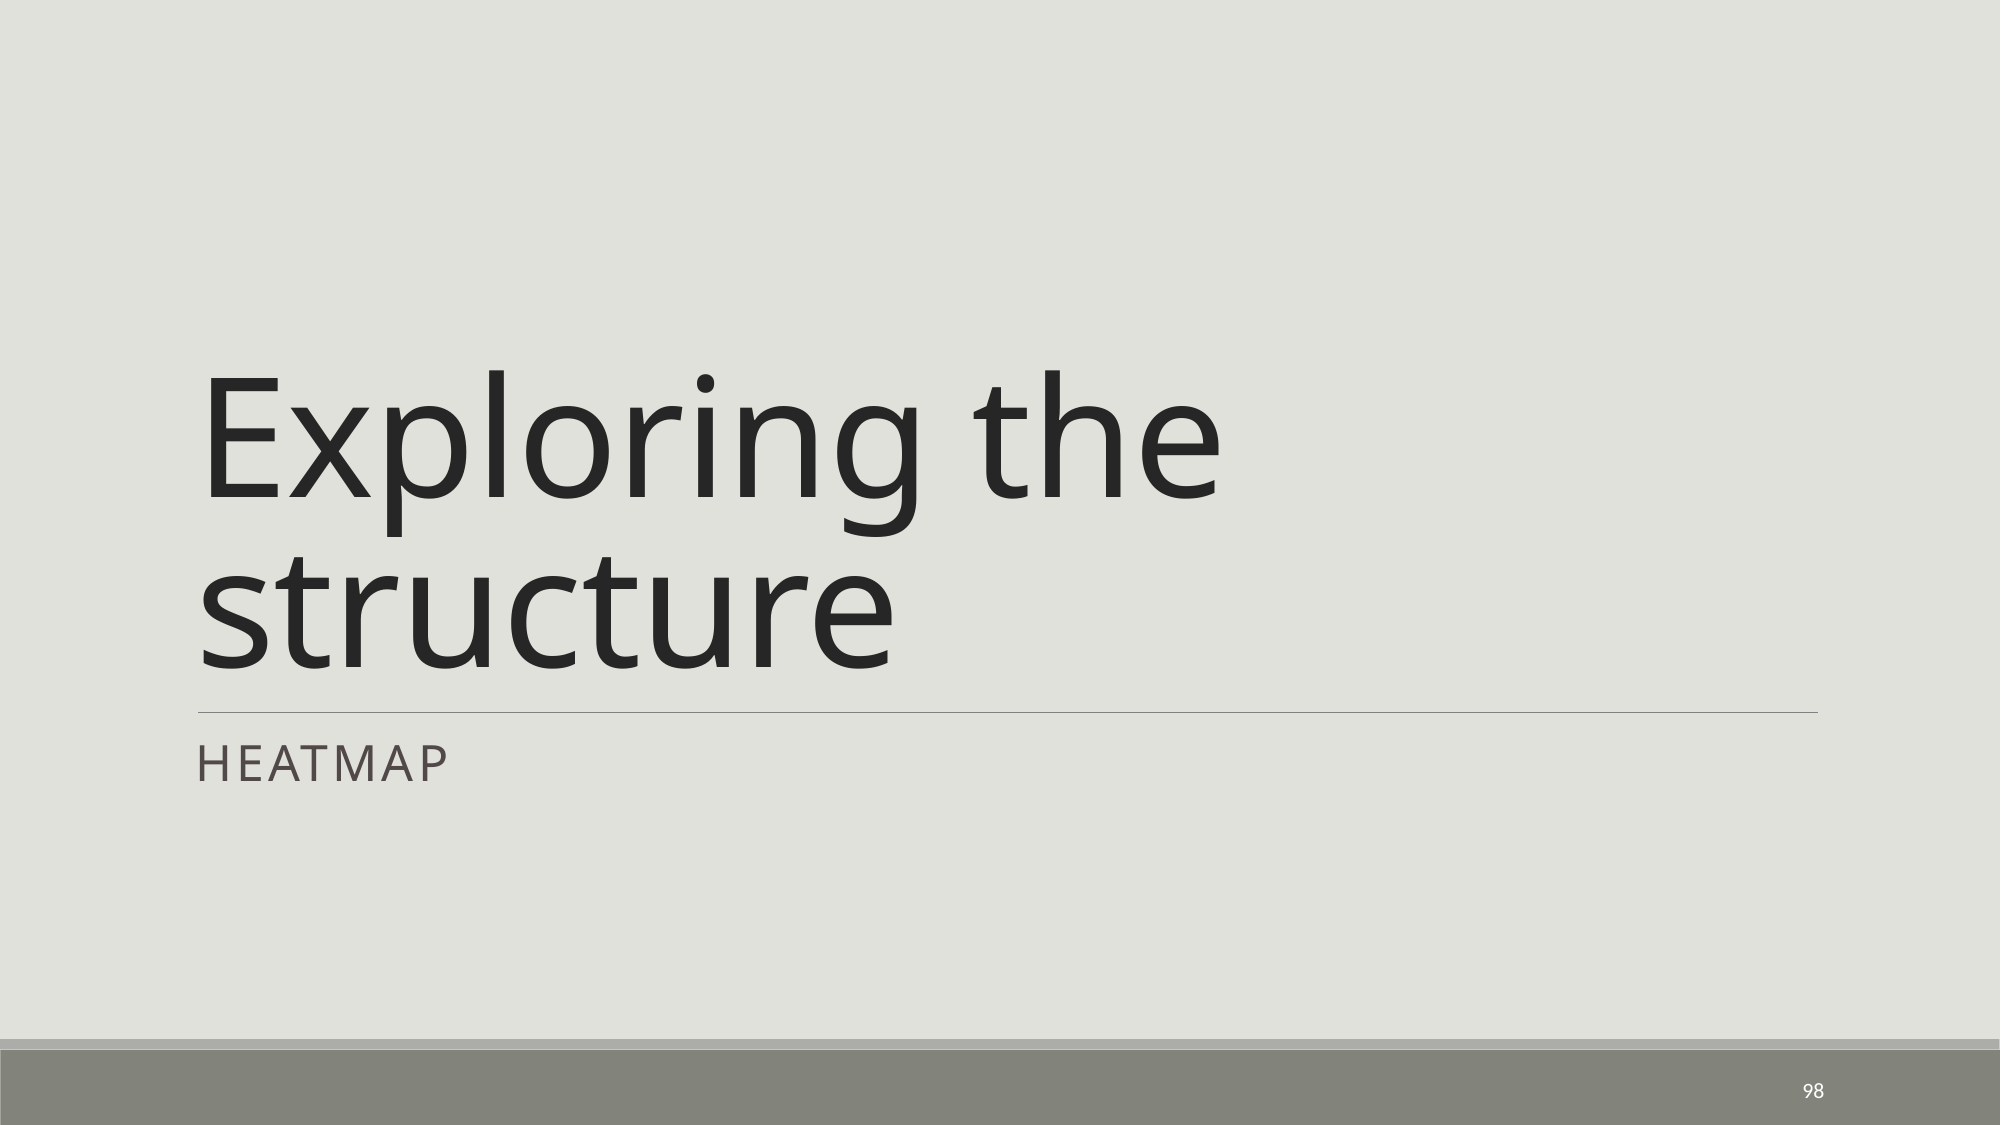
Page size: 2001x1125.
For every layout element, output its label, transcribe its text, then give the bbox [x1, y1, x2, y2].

slide_number 98 [1624, 1059, 1840, 1120]
list HEATMAP [180, 730, 1830, 918]
title Exploring the structure [180, 124, 1830, 710]
